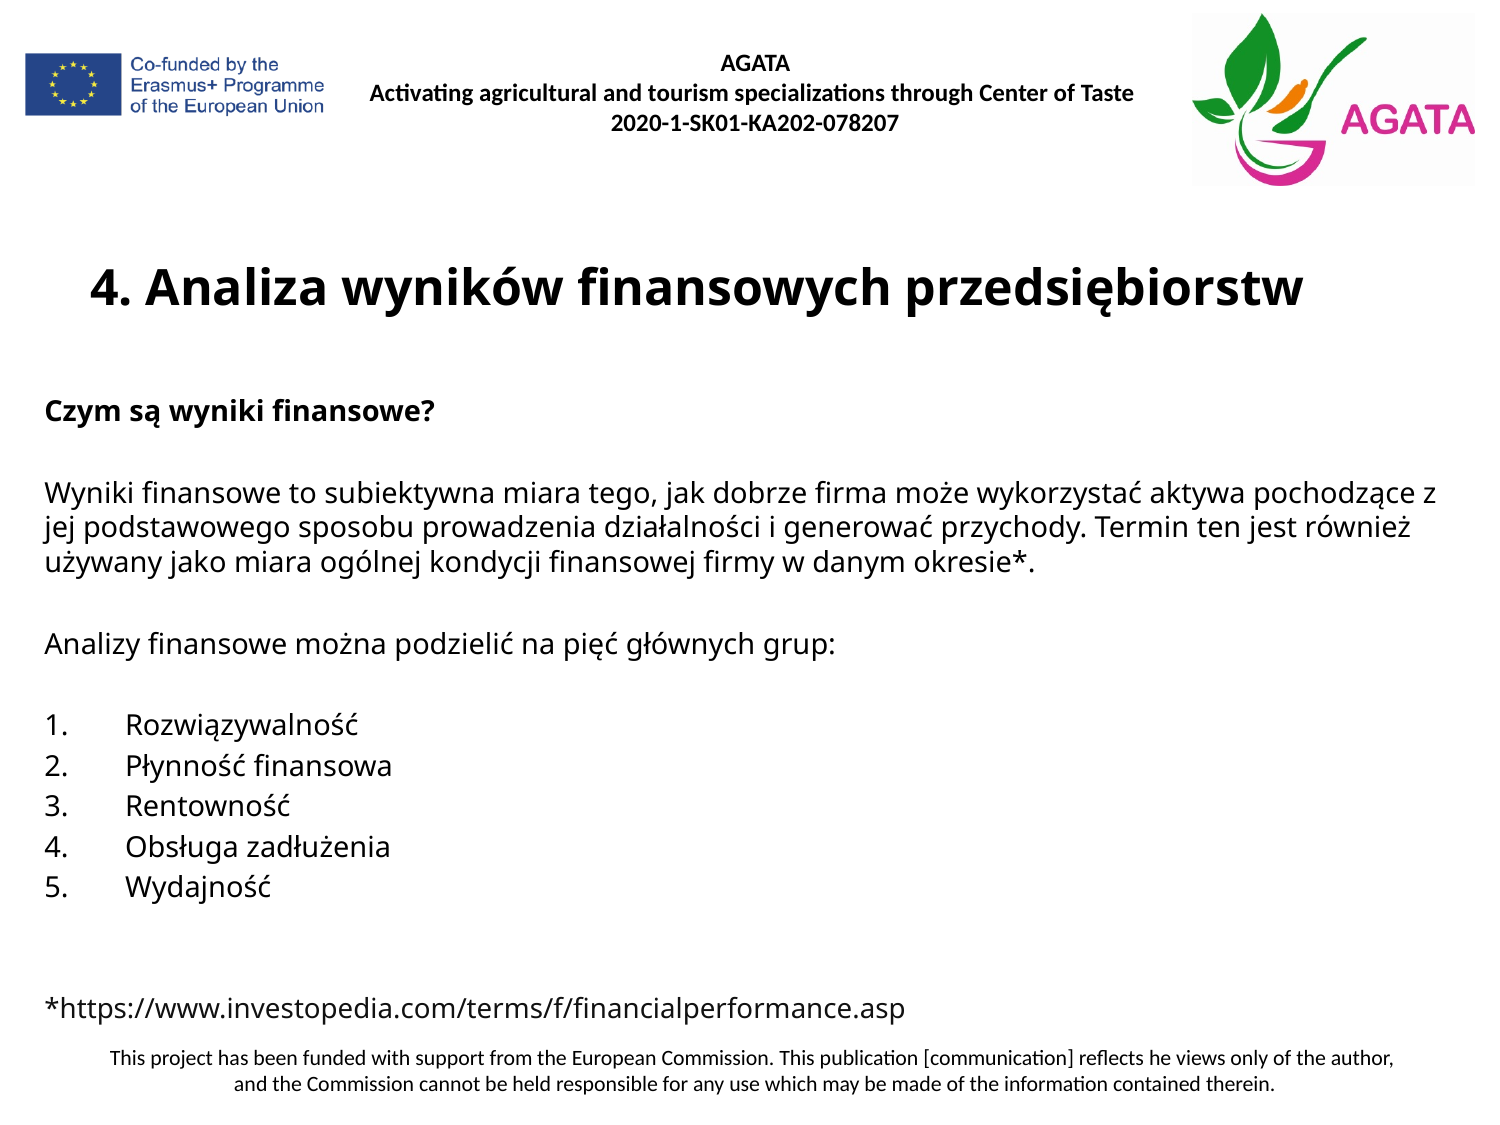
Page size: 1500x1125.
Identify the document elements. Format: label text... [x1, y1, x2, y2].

title 4. Analiza wyników finansowych przedsiębiorstw [75, 219, 1425, 350]
picture [25, 53, 333, 120]
list Czym są wyniki finansowe? Wyniki finansowe to subiektywna miara tego, jak dobrze firma może wykorzystać aktywa pochodzące z jej podstawowego sposobu prowadzenia działalności i generować przychody. Termin ten jest również używany jako miara ogólnej kondycji finansowej firmy w danym okresie*. Analizy finansowe można podzielić na pięć głównych grup: Rozwiązywalność Płynność finansowa Rentowność Obsługa zadłużenia Wydajność *https://www.investopedia.com/terms/f/financialperformance.asp [29, 385, 1471, 1035]
picture [1192, 13, 1475, 186]
